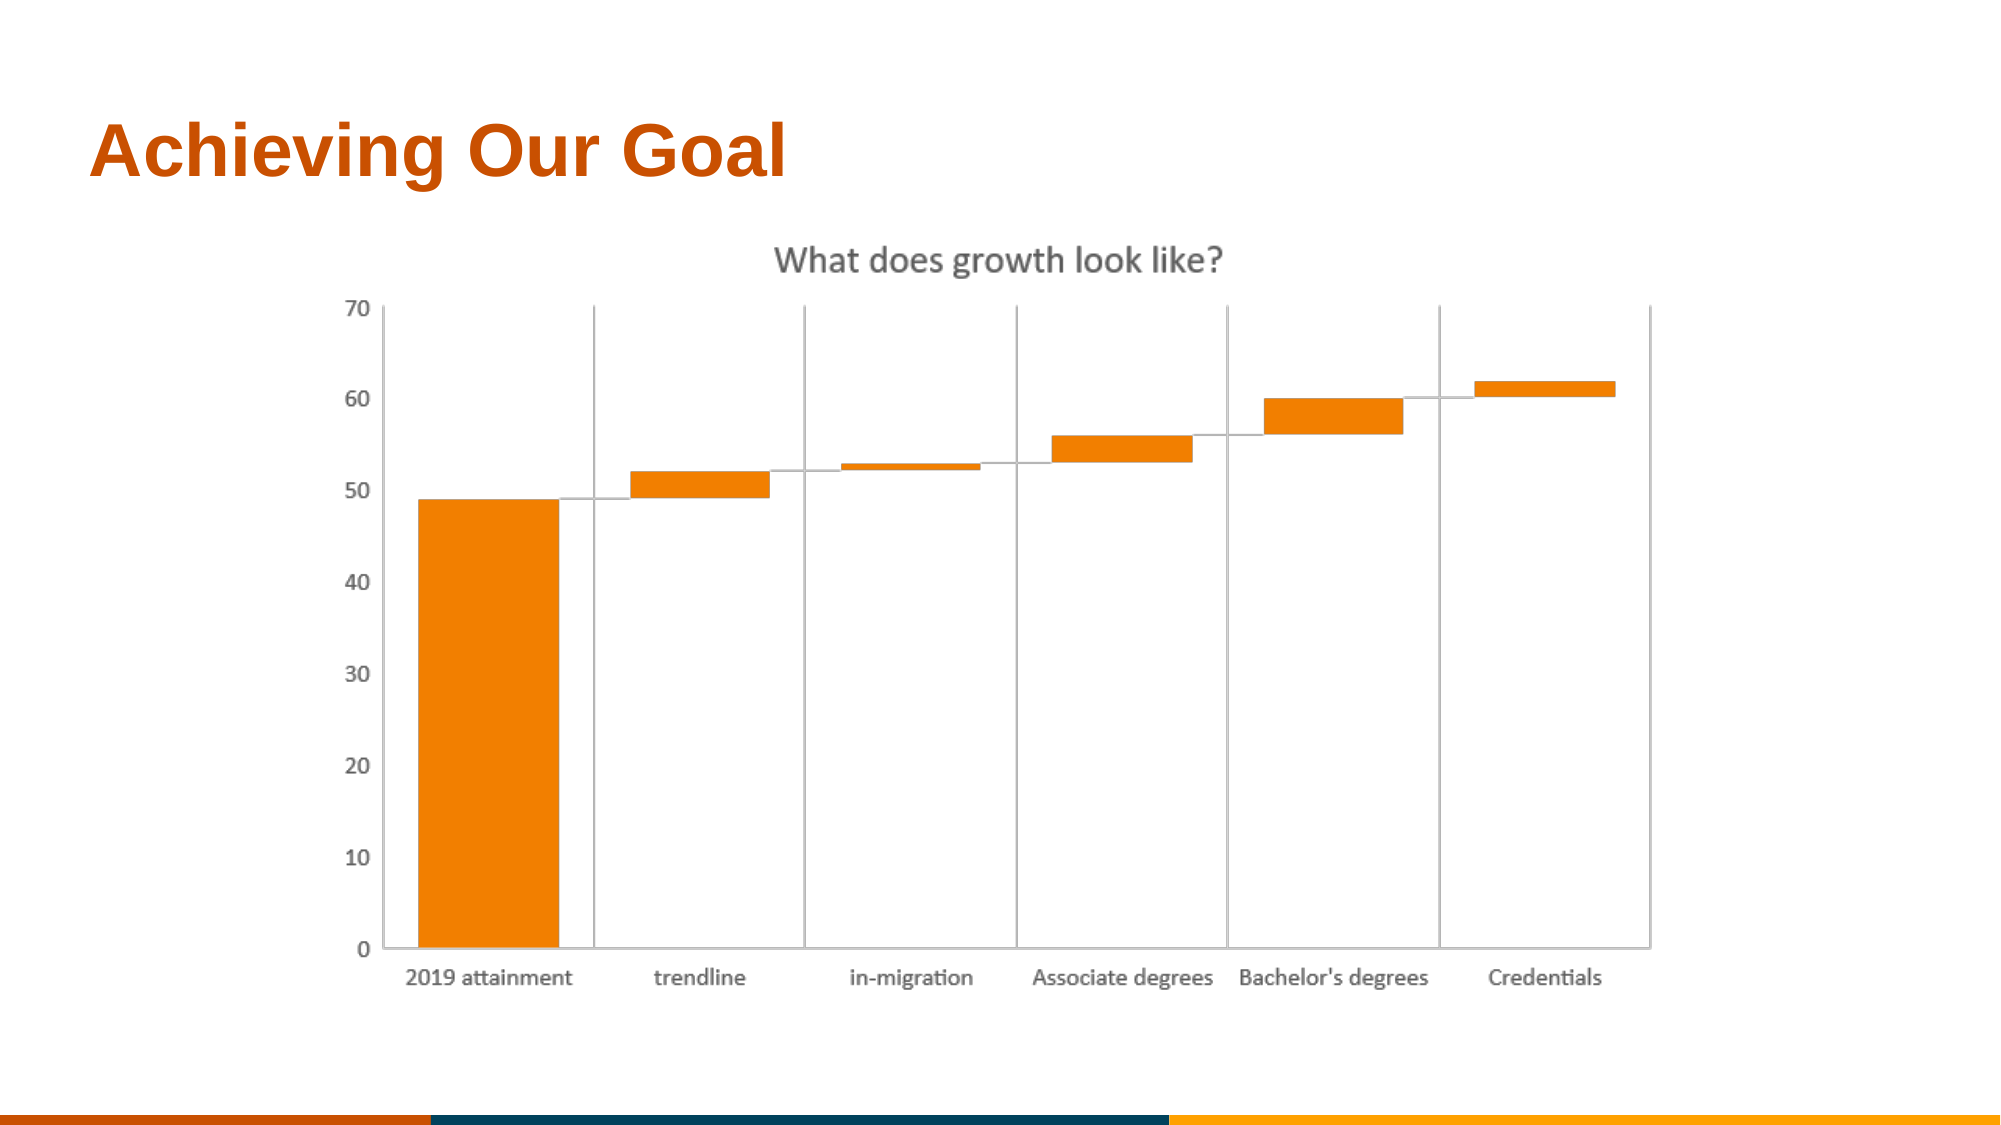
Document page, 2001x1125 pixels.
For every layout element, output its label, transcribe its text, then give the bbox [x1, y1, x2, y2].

picture [333, 226, 1667, 1007]
title Achieving Our Goal [73, 60, 1927, 244]
